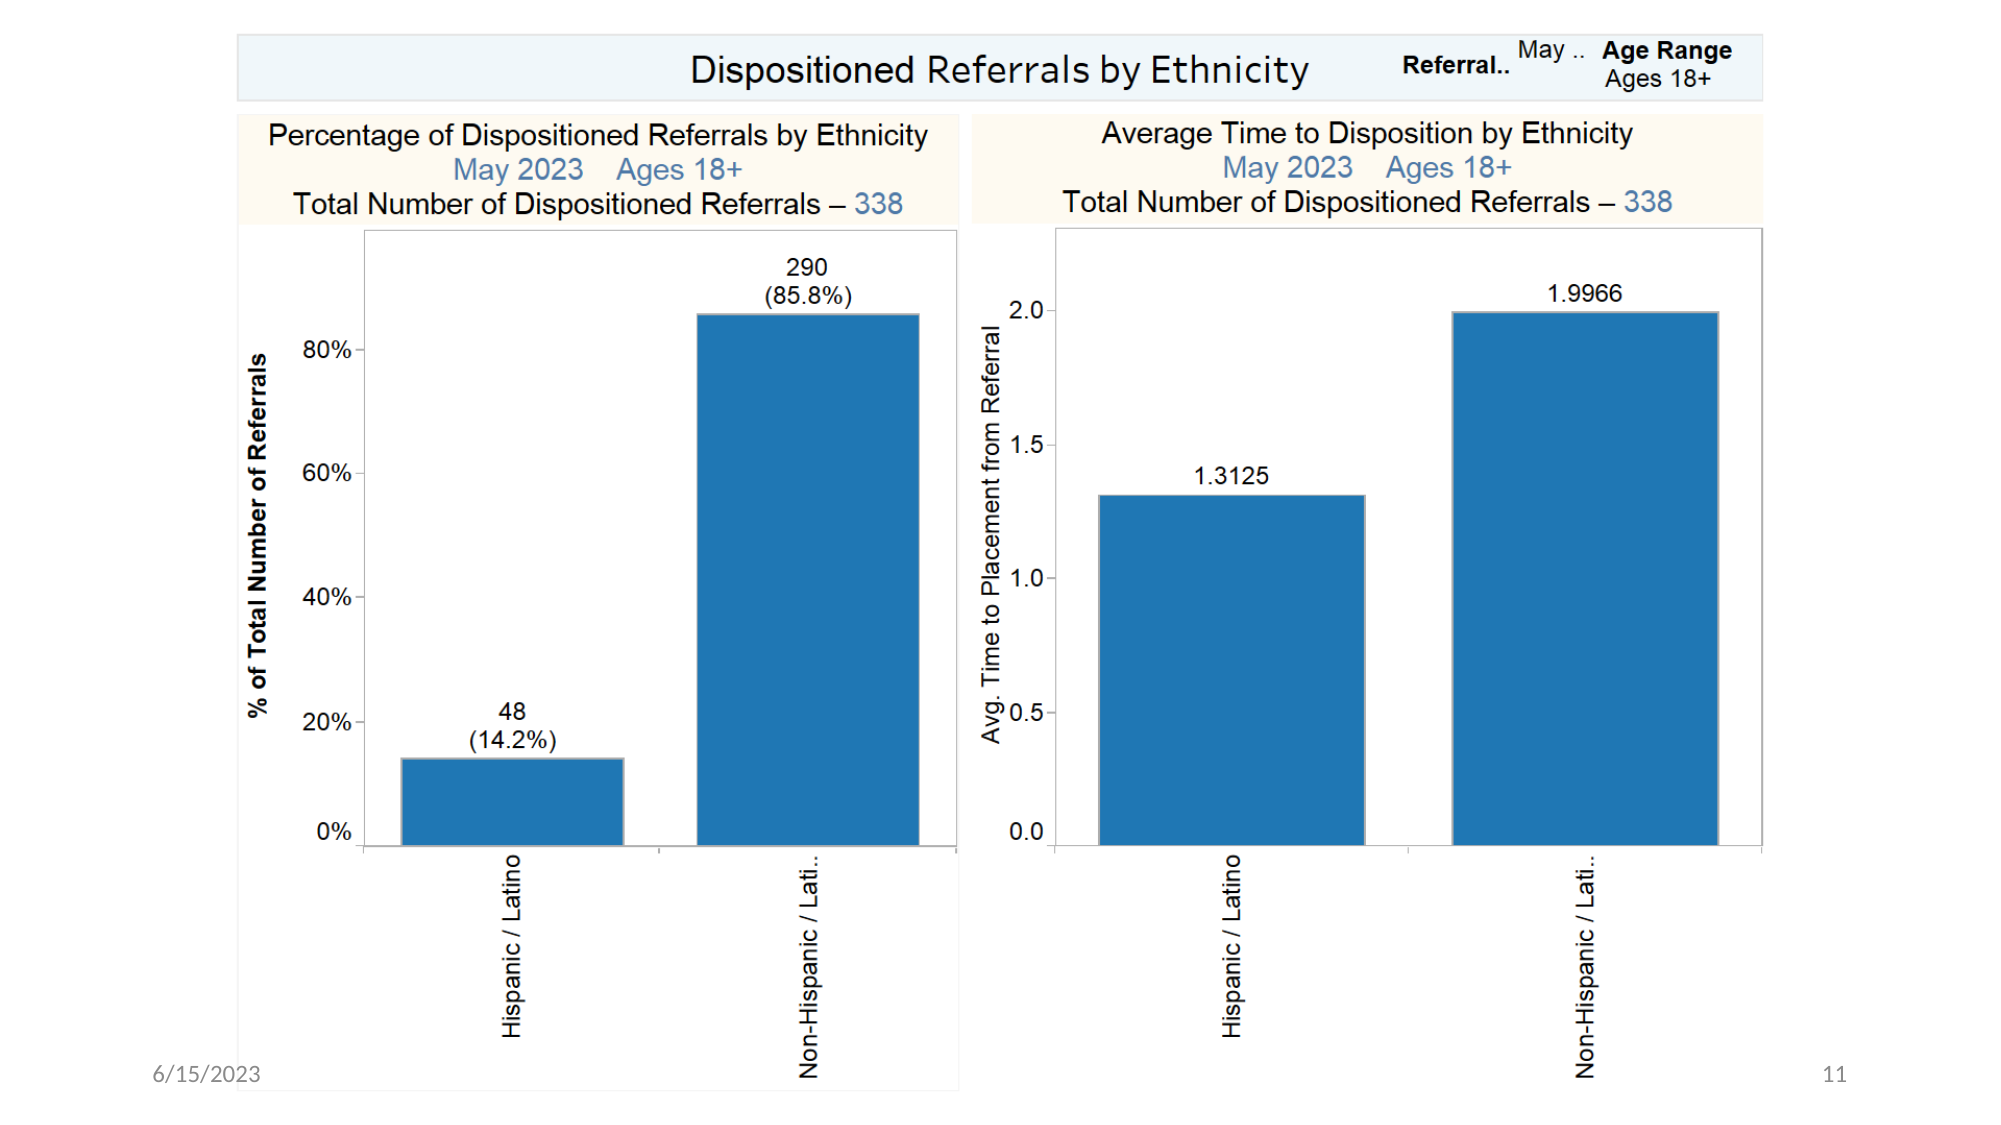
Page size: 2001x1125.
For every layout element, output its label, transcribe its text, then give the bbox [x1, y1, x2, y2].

picture [218, 15, 1782, 1110]
slide_number 11 [1782, 1042, 1863, 1103]
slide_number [137, 1042, 218, 1103]
